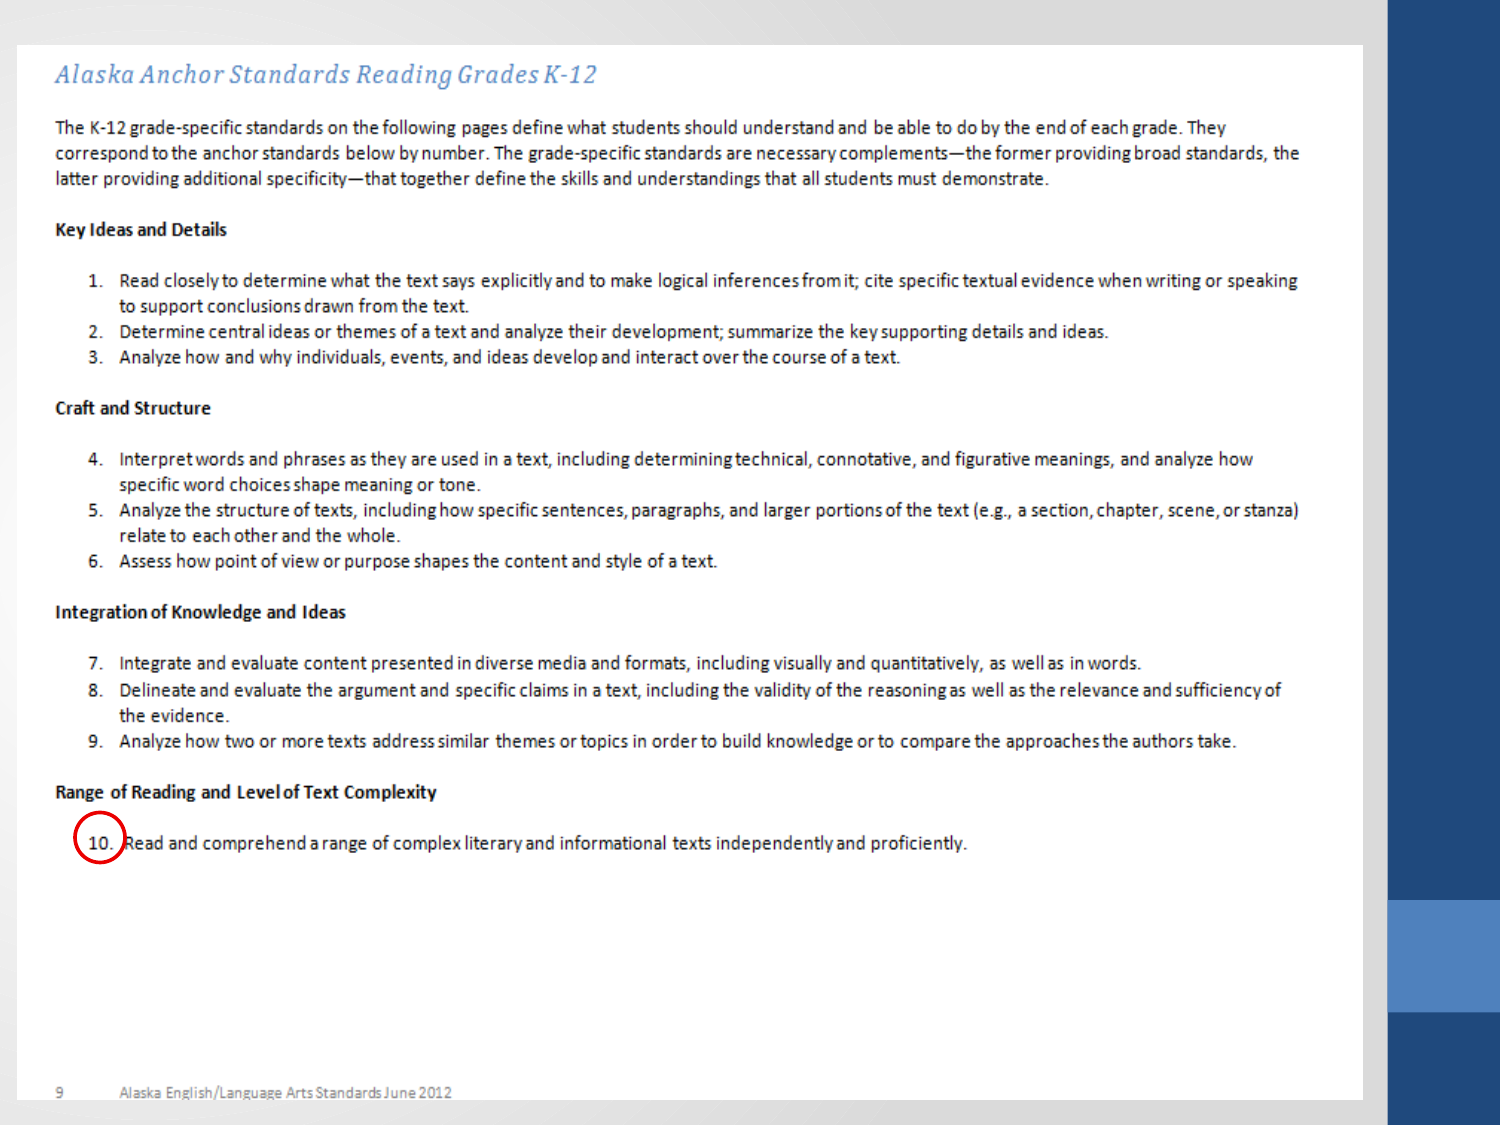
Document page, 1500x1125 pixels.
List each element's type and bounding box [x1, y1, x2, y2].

text_box [16, 44, 1363, 1101]
